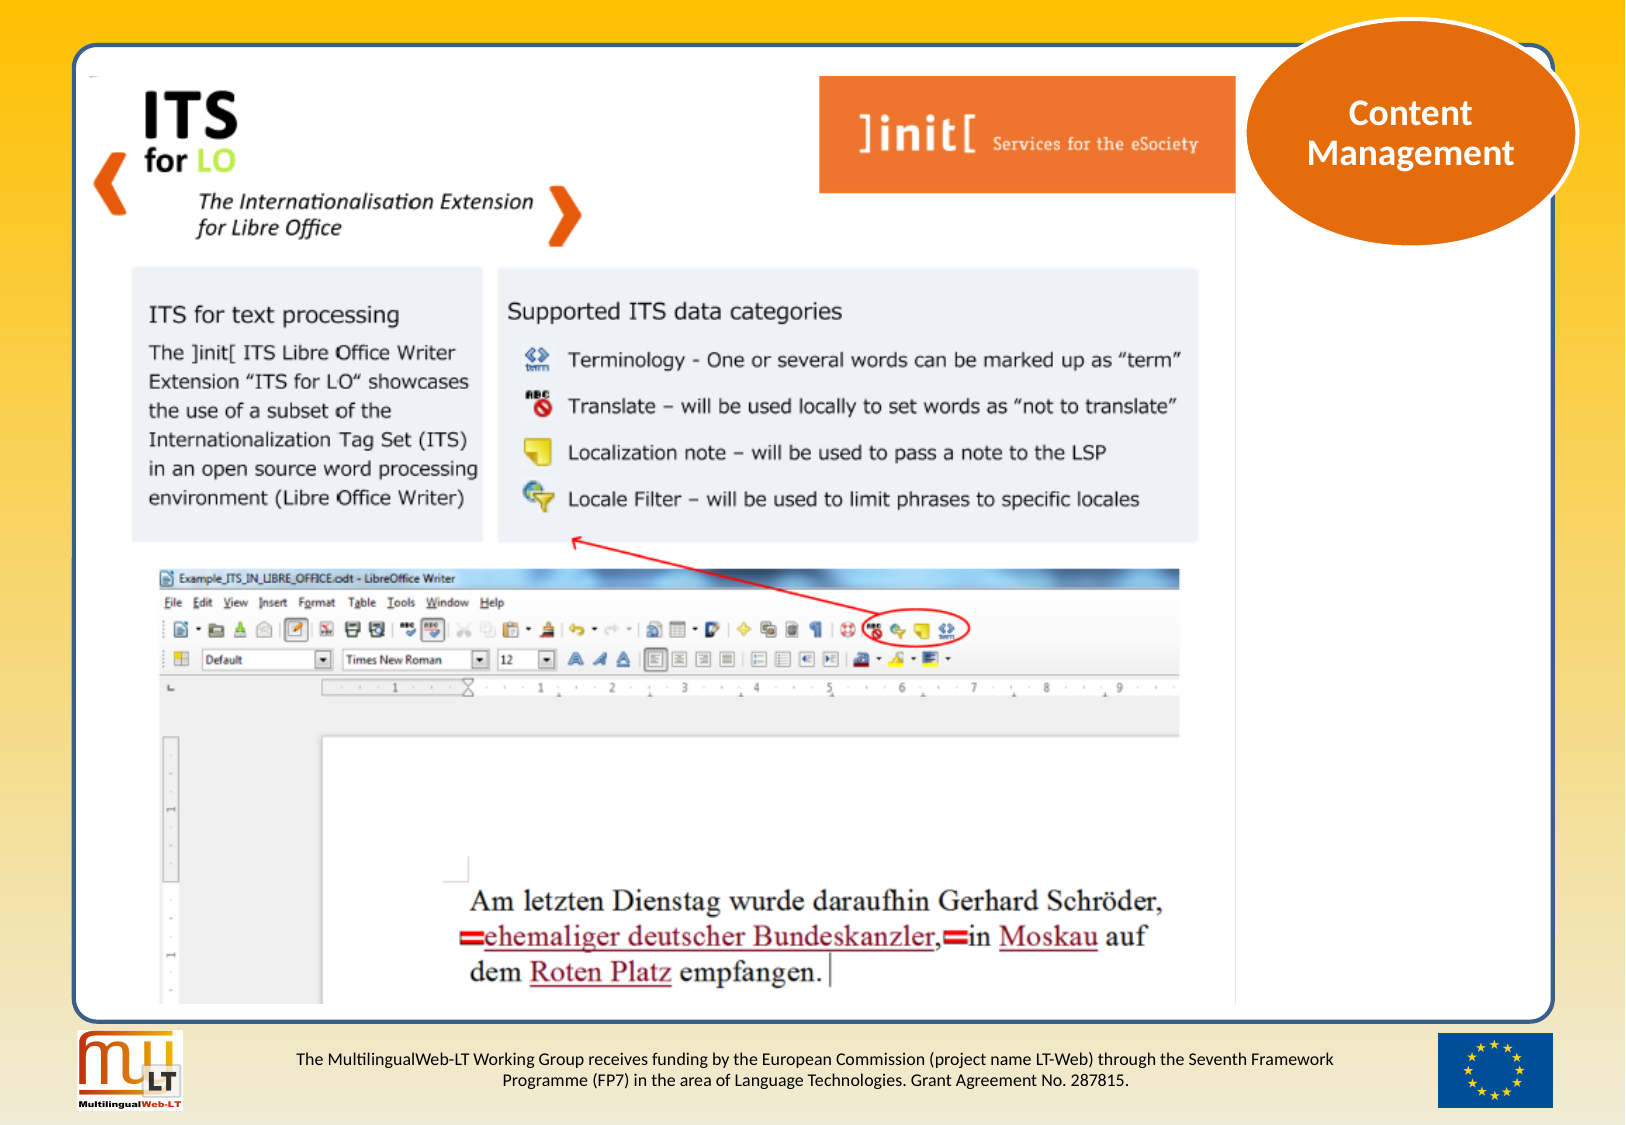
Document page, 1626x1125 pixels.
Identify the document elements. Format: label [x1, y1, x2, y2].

picture [77, 1030, 184, 1111]
picture [89, 76, 1236, 1004]
picture [1438, 1033, 1553, 1108]
text_box [1244, 18, 1578, 248]
